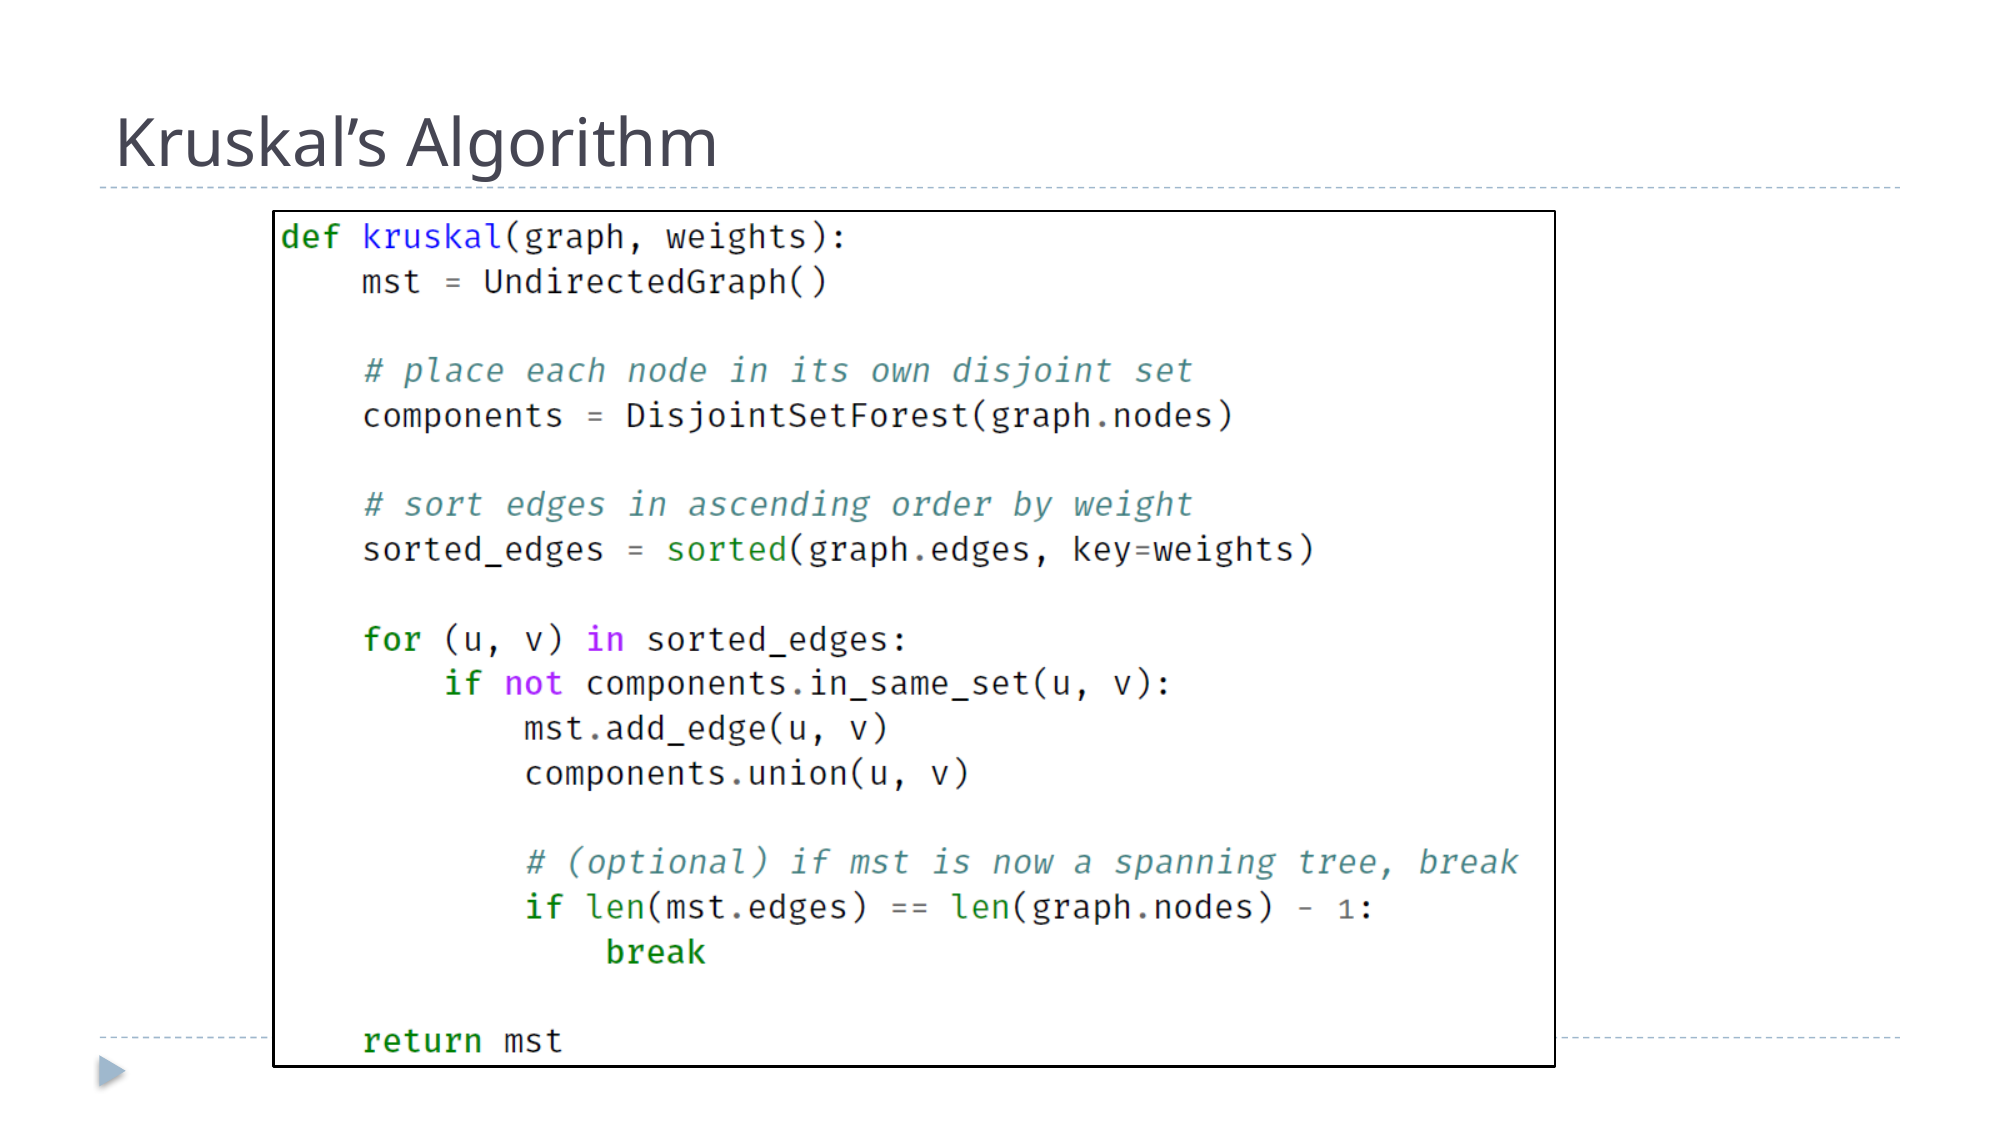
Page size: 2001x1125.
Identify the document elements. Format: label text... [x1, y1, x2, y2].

picture [274, 212, 1554, 1066]
title Kruskal’s Algorithm [99, 24, 1901, 188]
